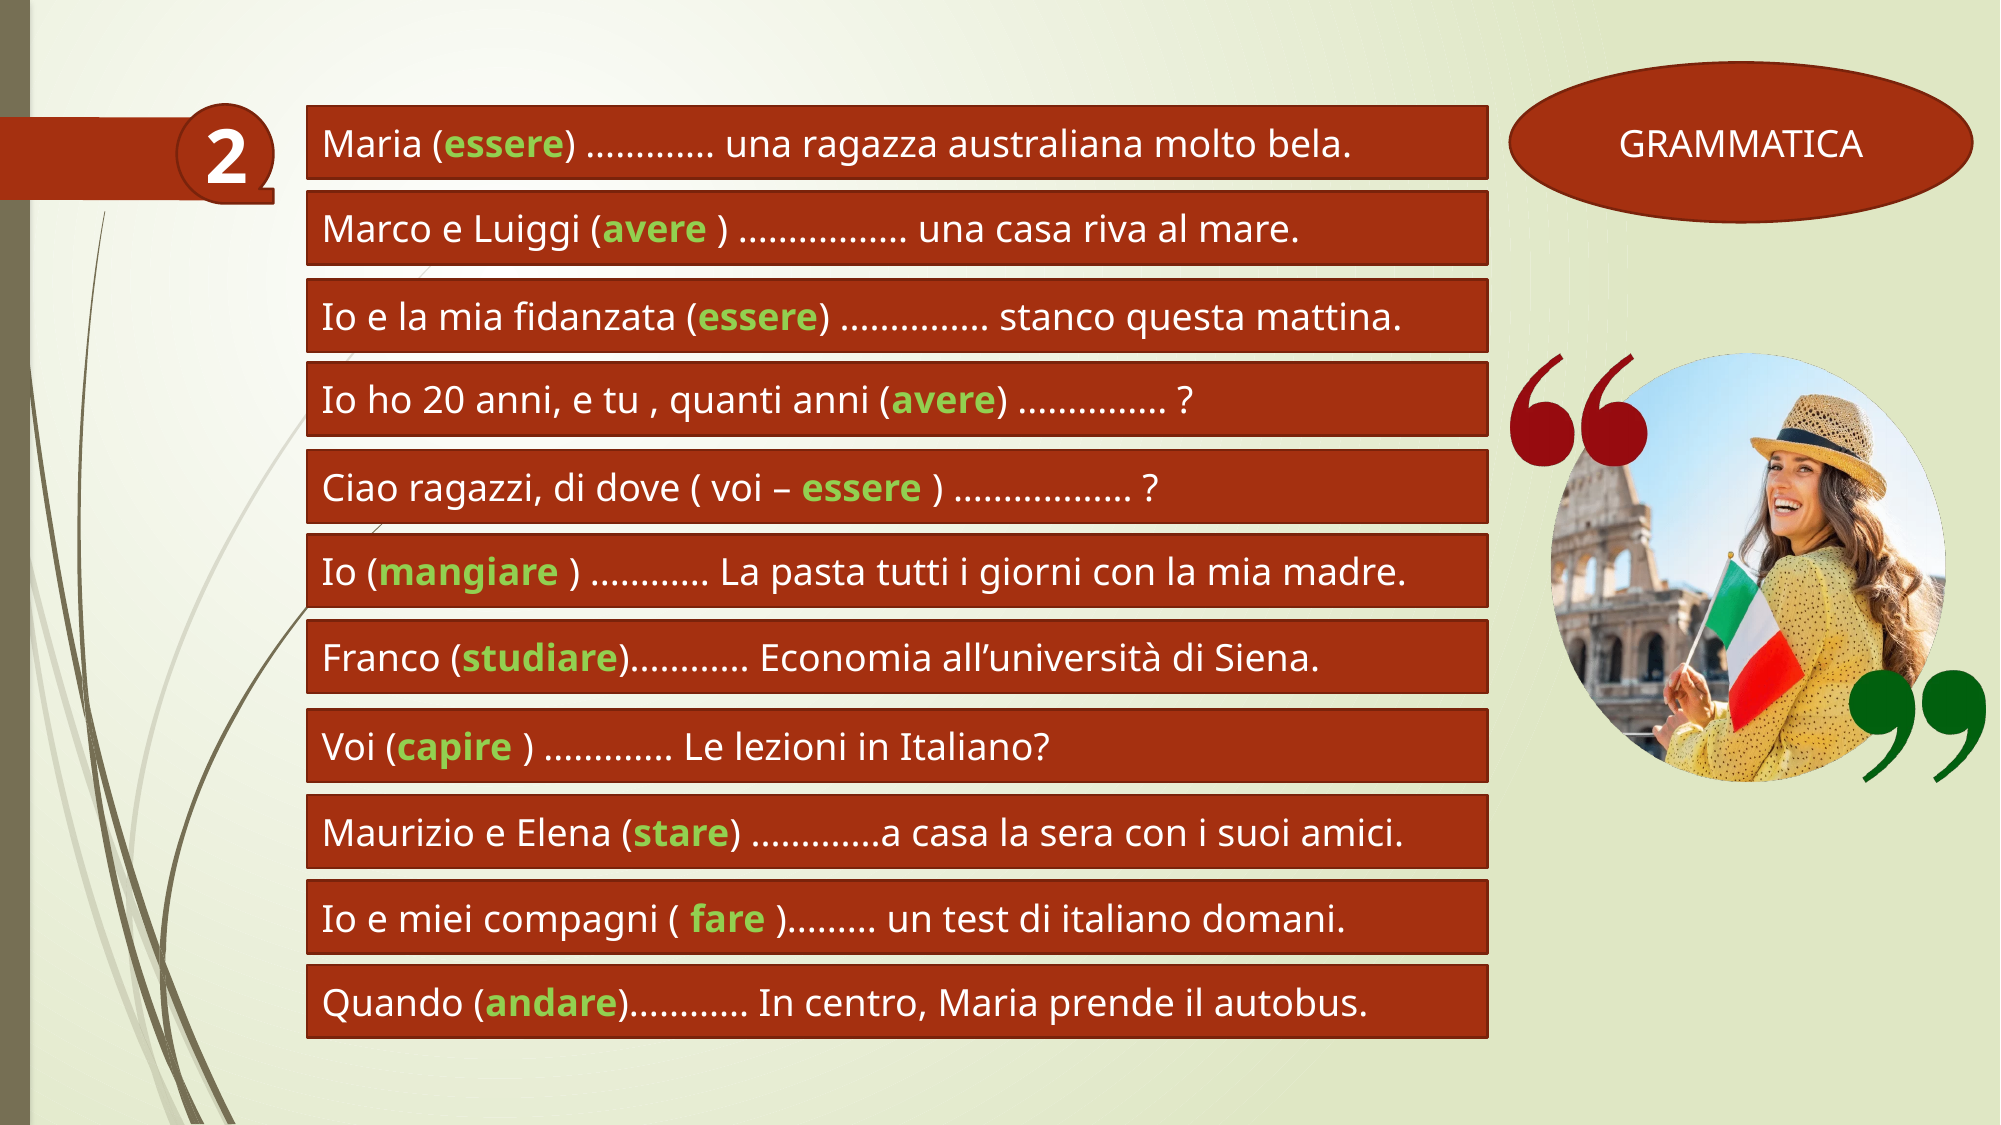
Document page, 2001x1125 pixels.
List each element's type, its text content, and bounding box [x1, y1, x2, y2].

text_box Voi (capire ) ............. Le lezioni in Italiano? [306, 708, 1489, 783]
text_box Ciao ragazzi, di dove ( voi – essere ) .................. ? [306, 449, 1489, 524]
picture [1510, 353, 1987, 783]
text_box Marco e Luiggi (avere ) ................. una casa riva al mare. [306, 190, 1489, 266]
text_box GRAMMATICA [1508, 61, 1974, 224]
text_box 2 [175, 103, 275, 205]
text_box Maurizio e Elena (stare) .............a casa la sera con i suoi amici. [306, 794, 1489, 869]
text_box Io (mangiare ) ............ La pasta tutti i giorni con la mia madre. [306, 533, 1489, 608]
text_box Quando (andare)............ In centro, Maria prende il autobus. [306, 964, 1489, 1039]
text_box Io ho 20 anni, e tu , quanti anni (avere) ............... ? [306, 361, 1489, 437]
text_box Io e miei compagni ( fare )......... un test di italiano domani. [306, 879, 1489, 955]
text_box Maria (essere) ............. una ragazza australiana molto bela. [306, 105, 1489, 180]
text_box Franco (studiare)............ Economia all’università di Siena. [306, 619, 1489, 694]
text_box Io e la mia fidanzata (essere) ............... stanco questa mattina. [306, 278, 1489, 353]
